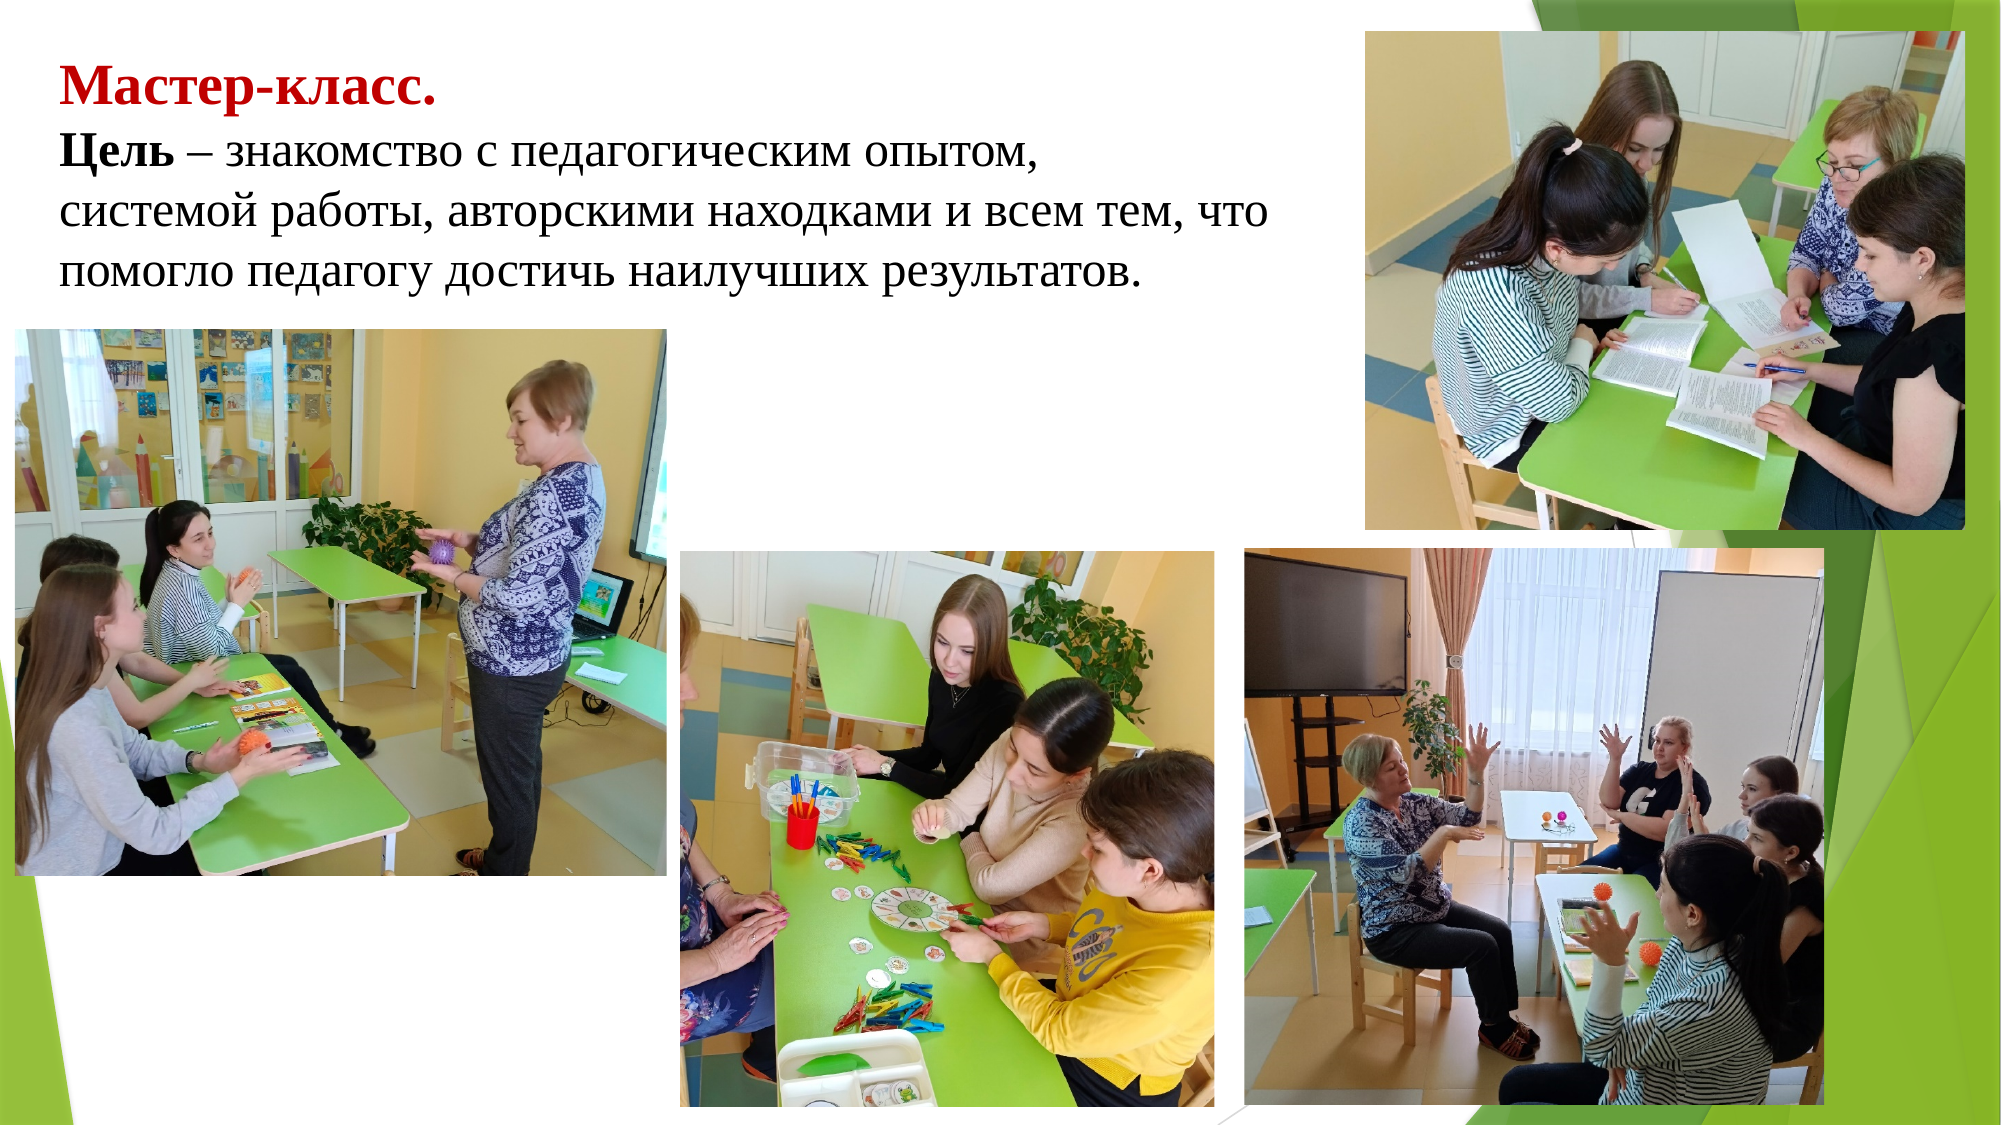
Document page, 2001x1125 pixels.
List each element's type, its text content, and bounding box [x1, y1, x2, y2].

picture [673, 551, 1215, 1108]
picture [1243, 548, 1825, 1106]
picture [14, 329, 668, 877]
picture [1364, 30, 1966, 531]
text_box Мастер-класс. Цель – знакомство с педагогическим опытом, системой работы, авторскими находками и всем тем, что помогло педагогу достичь наилучших результатов. [44, 38, 1359, 364]
